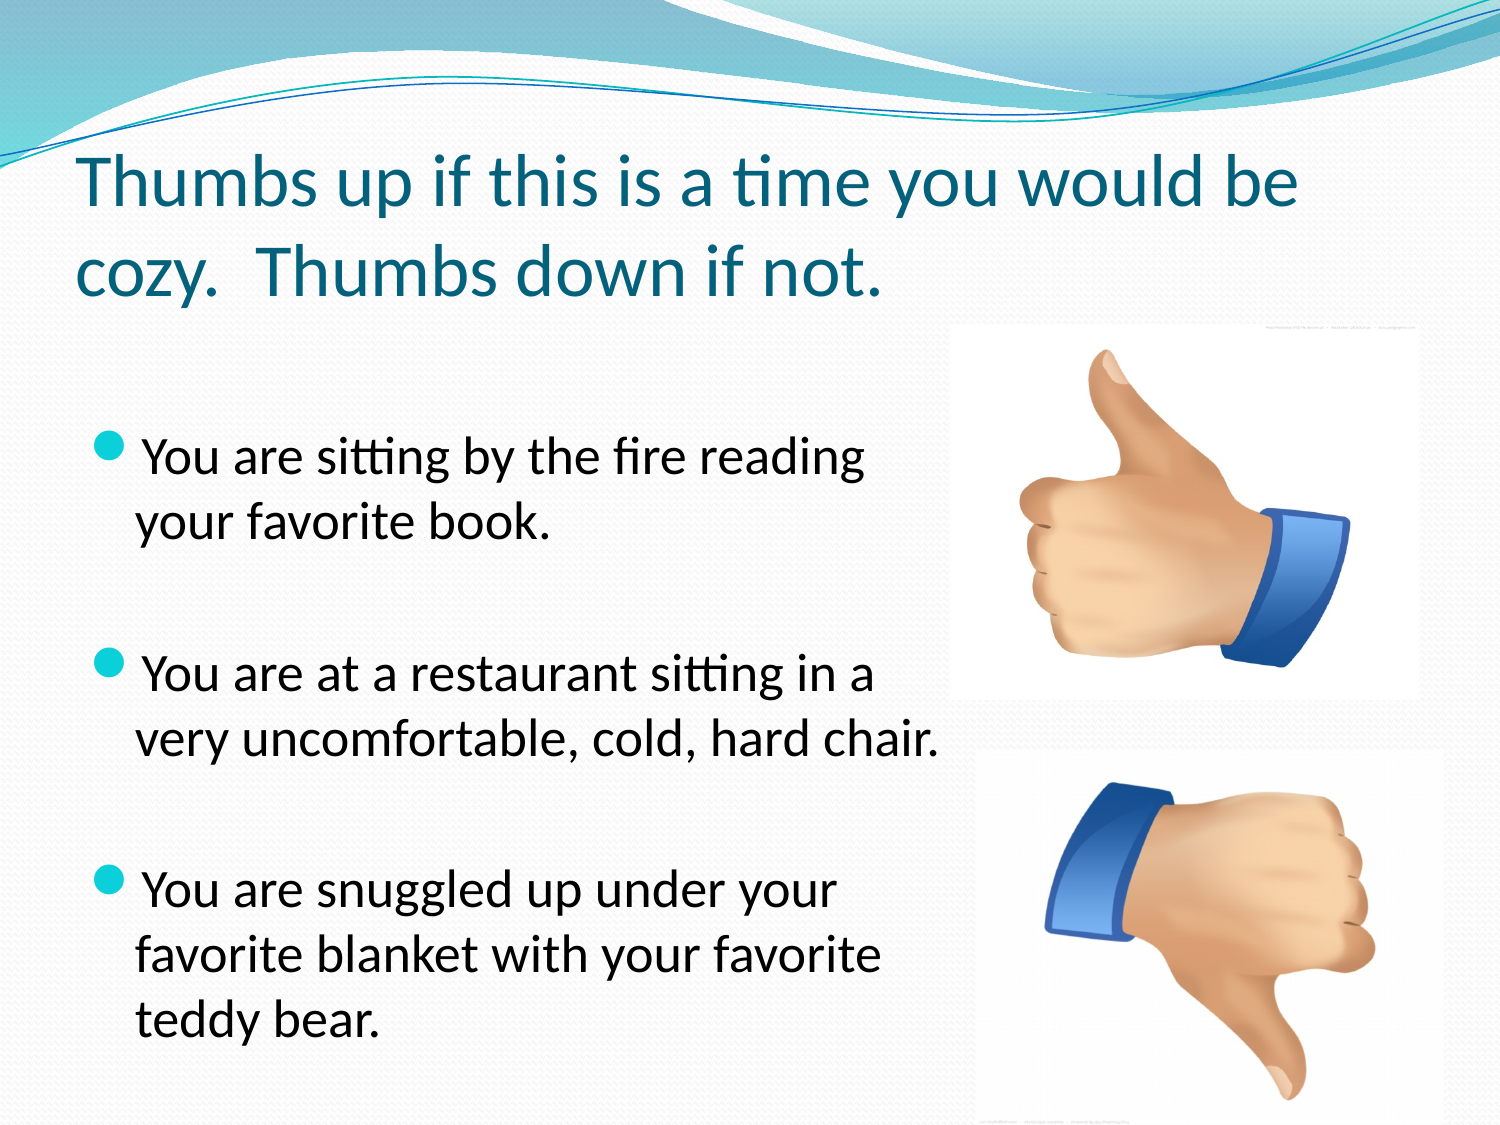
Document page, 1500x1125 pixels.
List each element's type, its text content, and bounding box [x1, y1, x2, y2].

picture [949, 324, 1419, 701]
title Thumbs up if this is a time you would be cozy. Thumbs down if not. [75, 24, 1425, 412]
list You are sitting by the fire reading your favorite book. You are at a restaurant sitting in a very uncomfortable, cold, hard chair. You are snuggled up under your favorite blanket with your favorite teddy bear. [75, 412, 963, 1125]
picture [974, 749, 1444, 1125]
